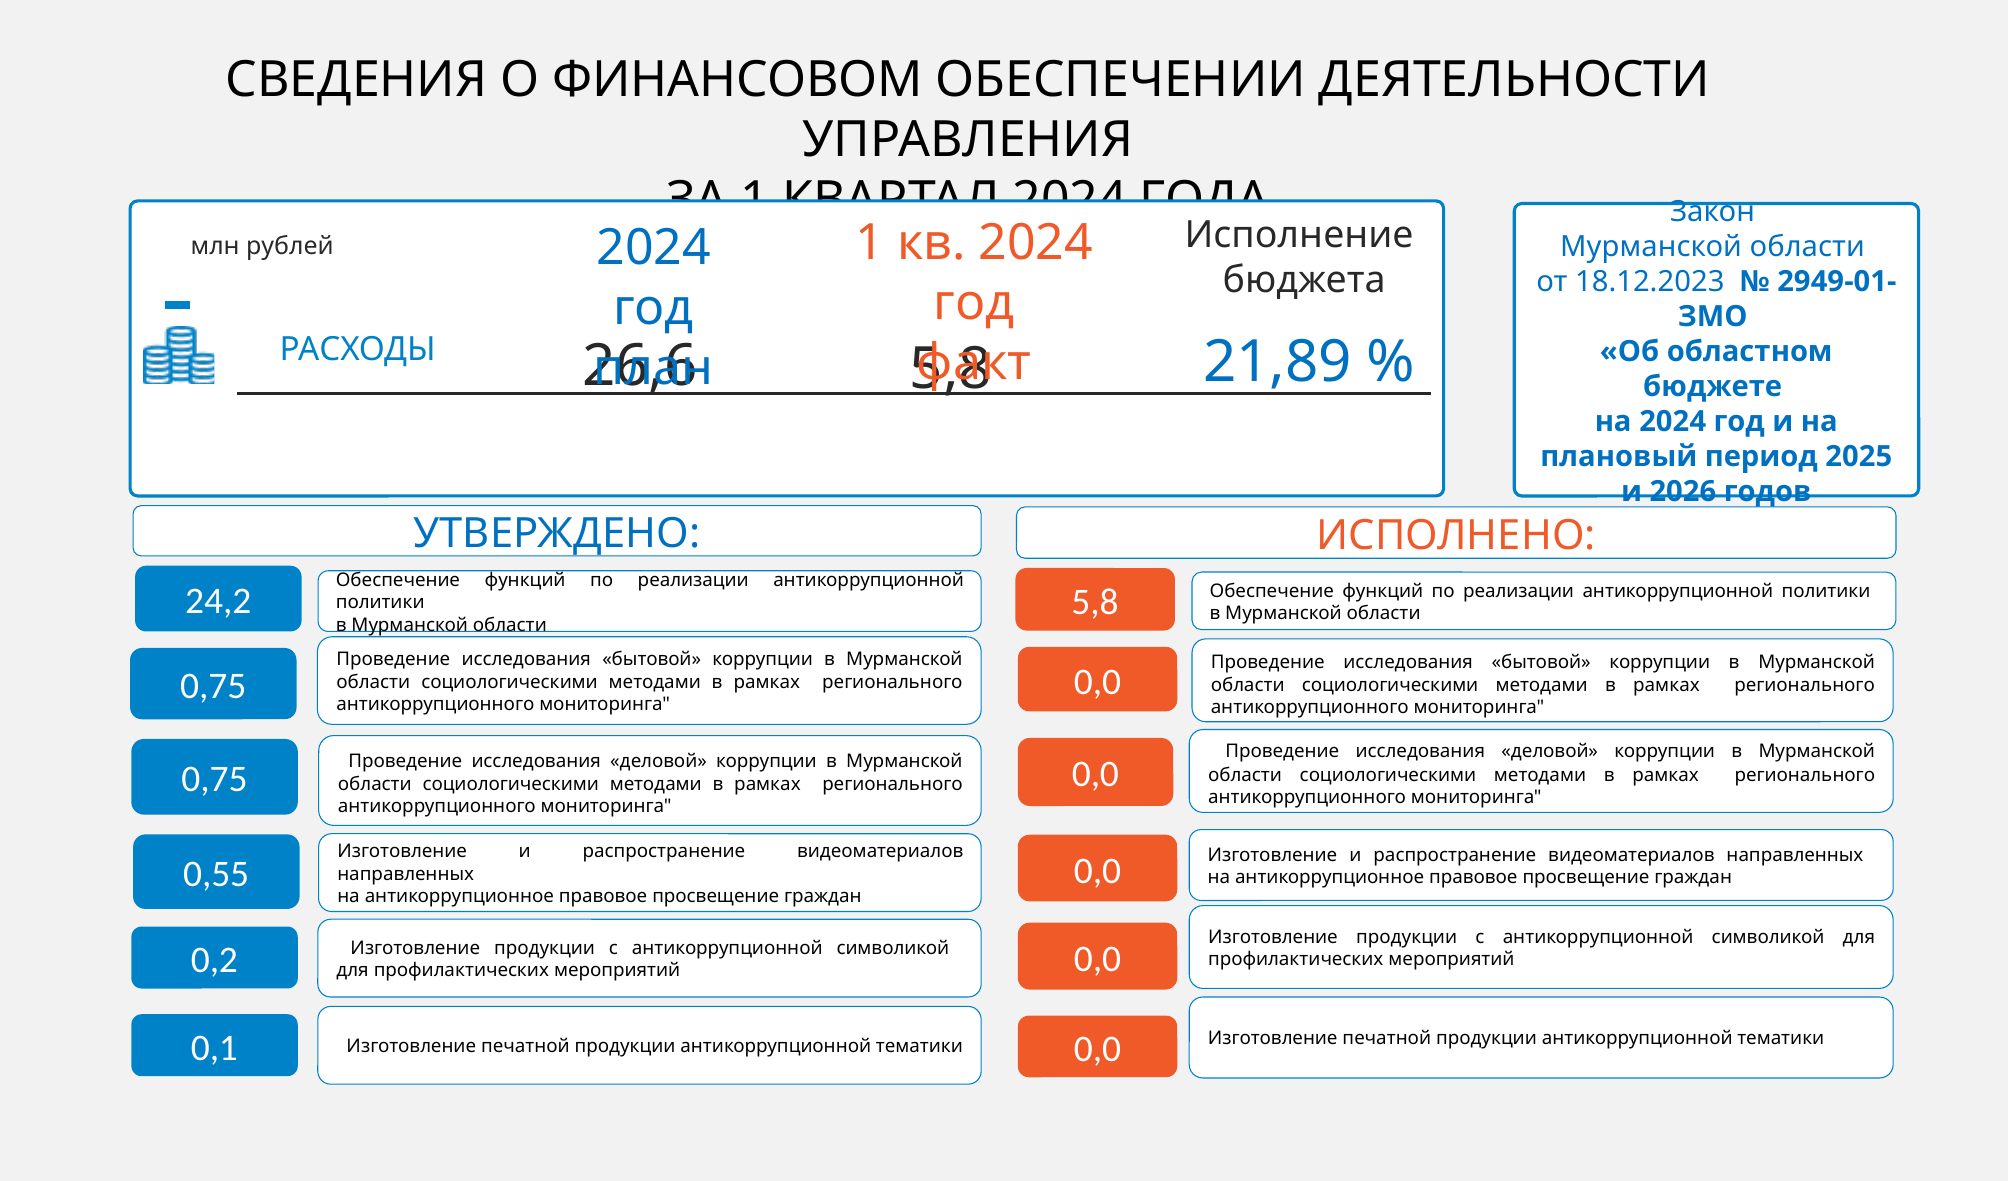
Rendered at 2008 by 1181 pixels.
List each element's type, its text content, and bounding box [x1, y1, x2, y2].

text_box 5,8 [1015, 567, 1175, 631]
text_box 0,0 [1017, 646, 1178, 712]
text_box Проведение исследования «бытовой» коррупции в Мурманской области социологическими методами в рамках регионального антикоррупционного мониторинга" [316, 635, 983, 726]
text_box 0,0 [1017, 834, 1178, 902]
text_box 0,75 [129, 646, 298, 721]
text_box 0,1 [130, 1013, 299, 1078]
text_box Обеспечение функций по реализации антикоррупционной политики в Мурманской области [317, 569, 983, 633]
text_box Изготовление печатной продукции антикоррупционной тематики [316, 1005, 983, 1086]
text_box 0,0 [1017, 922, 1178, 990]
text_box УТВЕРЖДЕНО: [132, 504, 983, 557]
text_box Проведение исследования «деловой» коррупции в Мурманской области социологическими методами в рамках регионального антикоррупционного мониторинга" [1188, 728, 1895, 814]
text_box Проведение исследования «бытовой» коррупции в Мурманской области социологическими методами в рамках регионального антикоррупционного мониторинга" [1190, 637, 1895, 723]
text_box Проведение исследования «деловой» коррупции в Мурманской области социологическими методами в рамках регионального антикоррупционного мониторинга" [317, 734, 983, 827]
text_box Изготовление и распространение видеоматериалов направленных на антикоррупционное правовое просвещение граждан [317, 832, 983, 913]
text_box 0,0 [1017, 737, 1174, 807]
text_box Изготовление печатной продукции антикоррупционной тематики [1188, 995, 1895, 1080]
text_box 0,55 [132, 833, 301, 911]
text_box Обеспечение функций по реализации антикоррупционной политики в Мурманской области [1190, 570, 1897, 631]
text_box Изготовление продукции с антикоррупционной символикой для профилактических мероприятий [316, 918, 983, 999]
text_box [130, 200, 1444, 496]
text_box [941, 872, 1946, 932]
text_box 24,2 [134, 564, 303, 633]
text_box 0,2 [130, 925, 299, 990]
text_box 0,0 [1017, 1015, 1178, 1078]
text_box Изготовление продукции с антикоррупционной символикой для профилактических мероприятий [1188, 904, 1895, 990]
text_box Закон Мурманской области от 18.12.2023 № 2949-01-ЗМО «Об областном бюджете на 2024 год и на плановый период 2025 и 2026 годов [1513, 202, 1920, 497]
text_box 0,75 [130, 737, 299, 816]
text_box ИСПОЛНЕНО: [1015, 505, 1898, 560]
text_box 21,89 % [1444, 315, 1450, 401]
text_box Изготовление и распространение видеоматериалов направленных на антикоррупционное правовое просвещение граждан [1188, 828, 1895, 902]
text_box СВЕДЕНИЯ О ФИНАНСОВОМ ОБЕСПЕЧЕНИИ ДЕЯТЕЛЬНОСТИ УПРАВЛЕНИЯ ЗА 1 КВАРТАЛ 2024 ГОДА [52, 39, 1884, 235]
